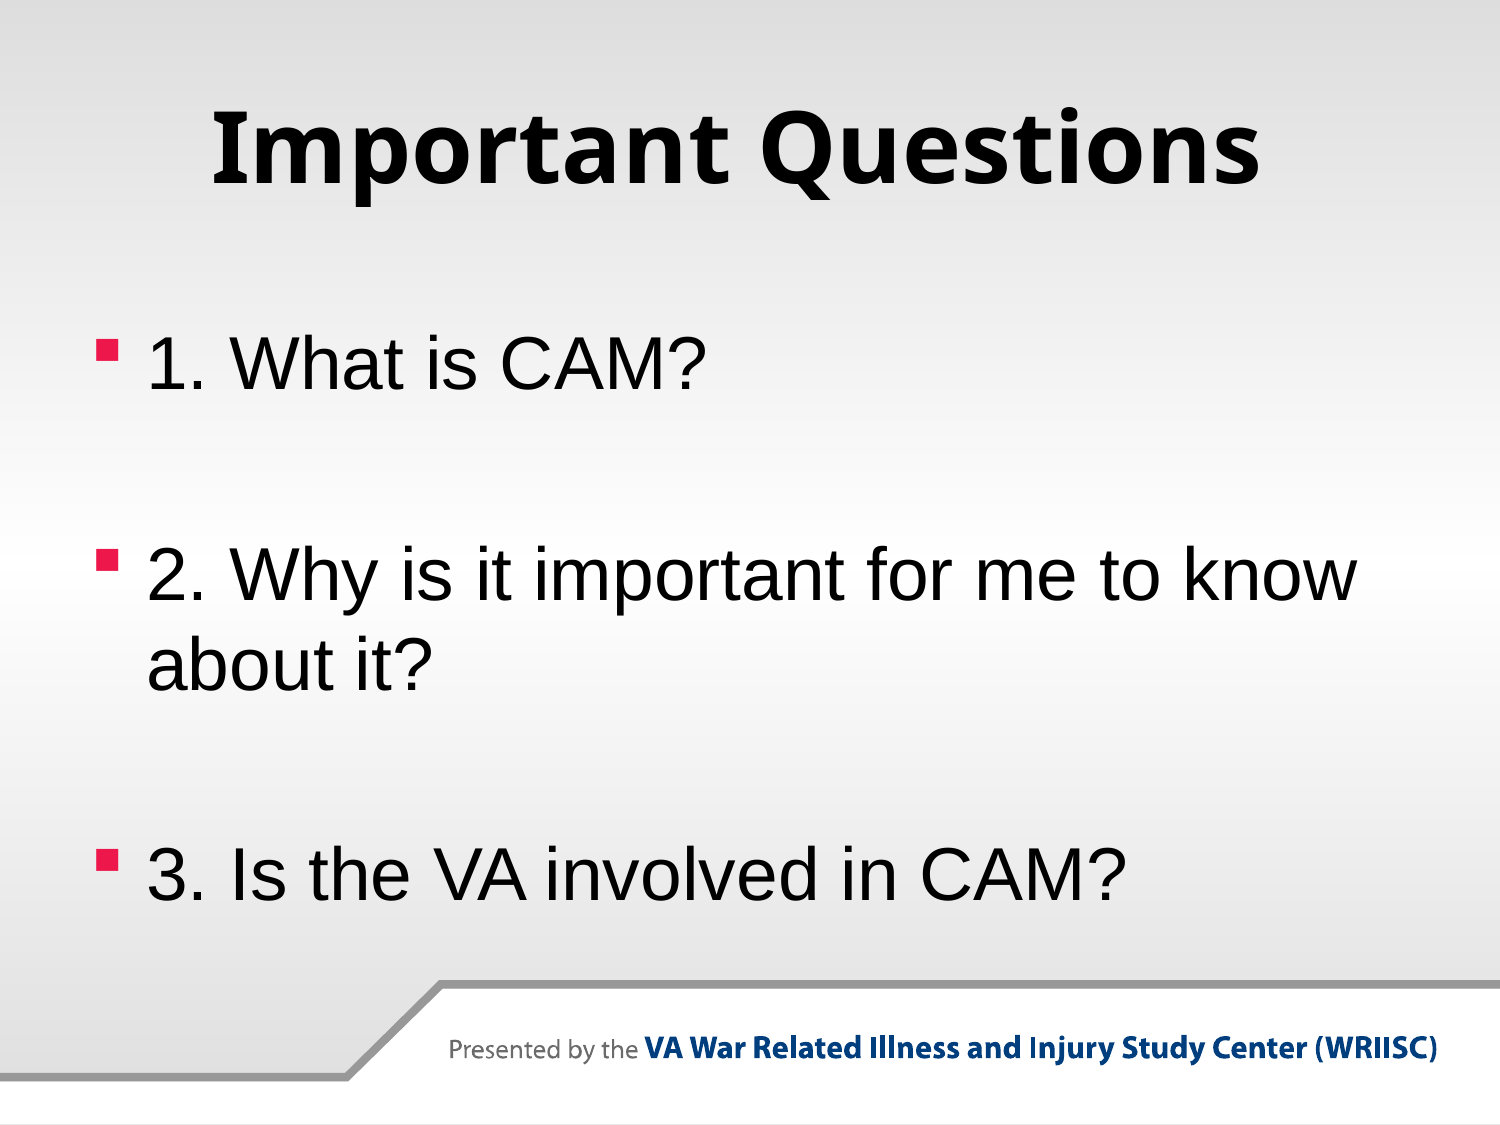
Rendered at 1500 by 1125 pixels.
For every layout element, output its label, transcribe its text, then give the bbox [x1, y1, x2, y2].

title Important Questions [62, 49, 1413, 238]
list 1. What is CAM? 2. Why is it important for me to know about it? 3. Is the VA involved in CAM? [74, 212, 1426, 956]
